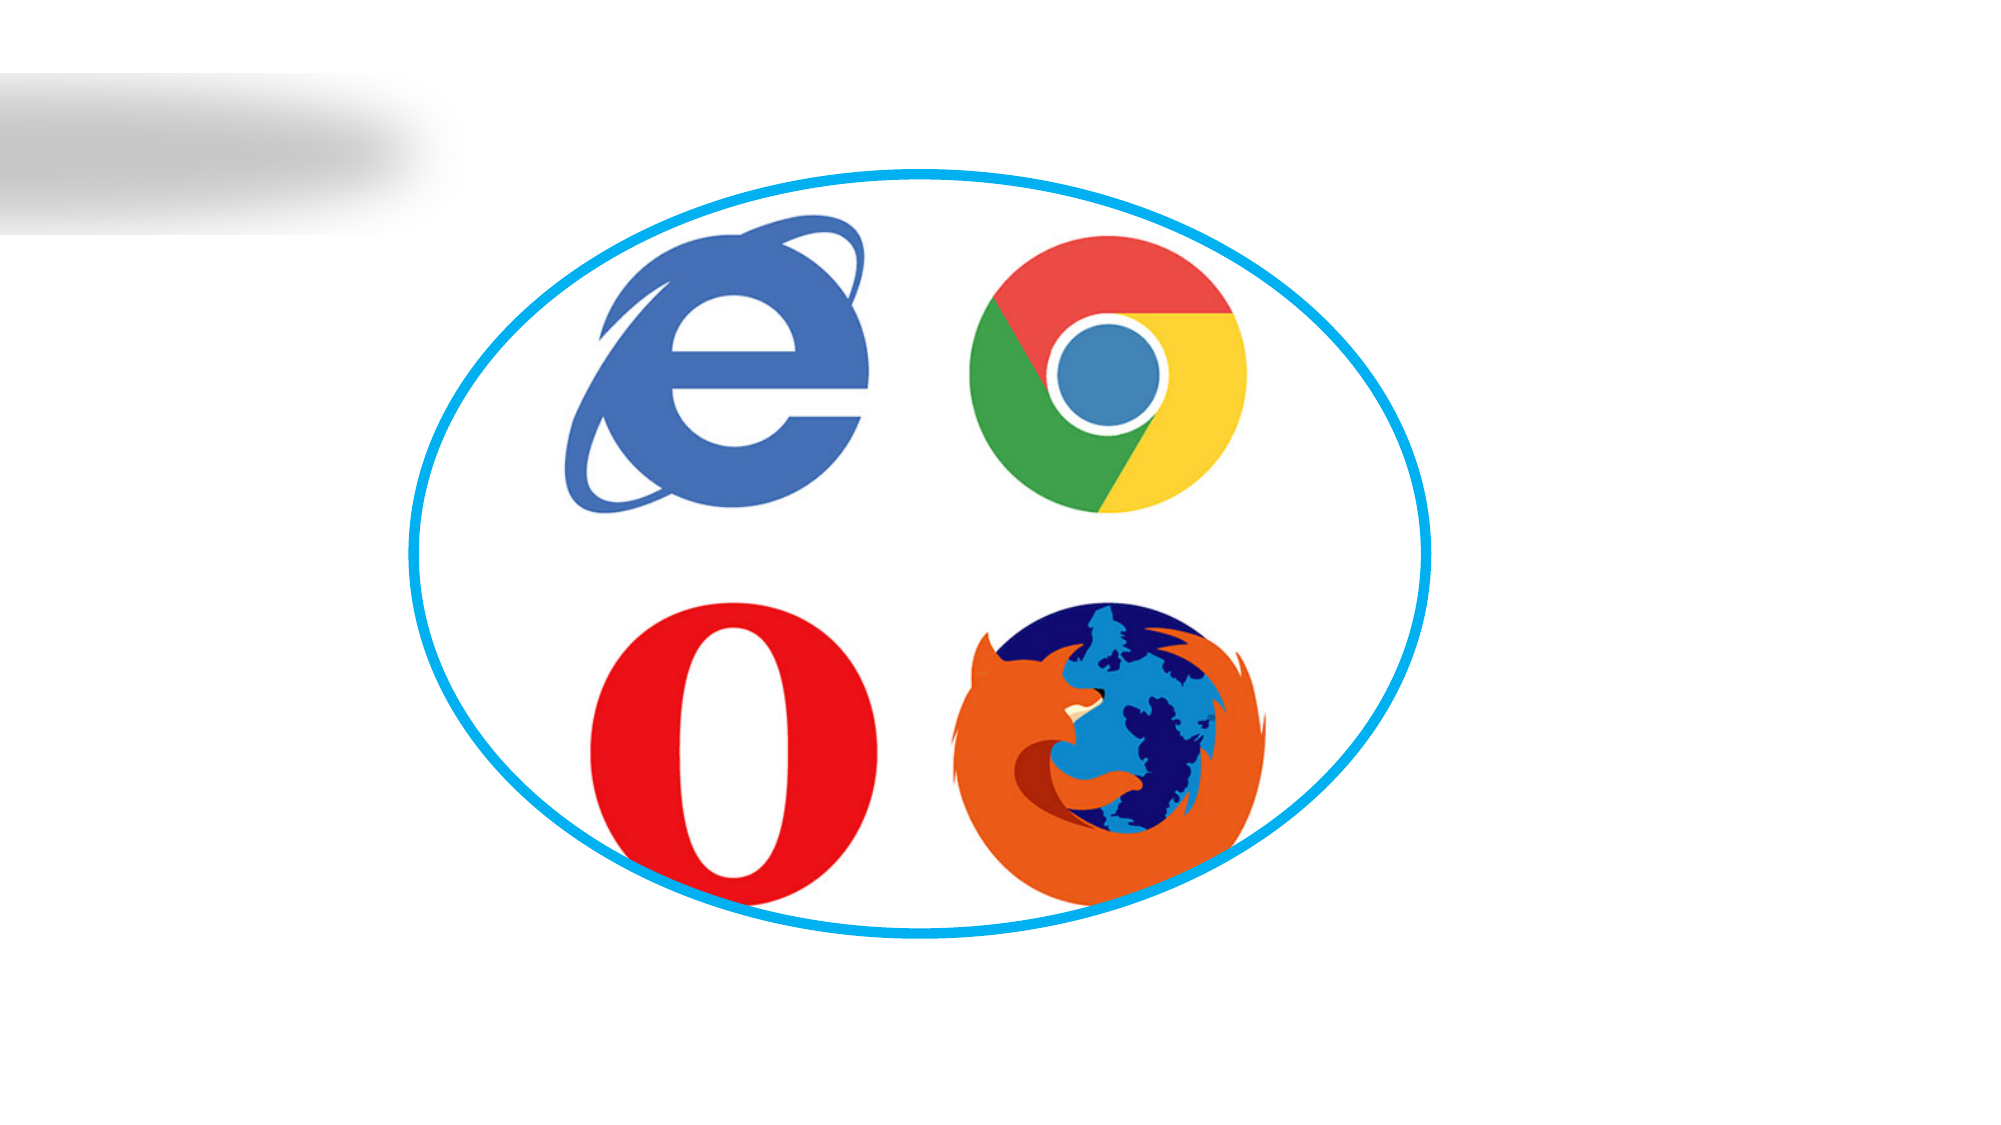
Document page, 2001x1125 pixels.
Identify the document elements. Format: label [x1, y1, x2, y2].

picture [1012, 174, 1427, 497]
picture [413, 613, 829, 934]
picture [1011, 611, 1427, 934]
picture [420, 180, 1420, 928]
picture [413, 174, 827, 495]
